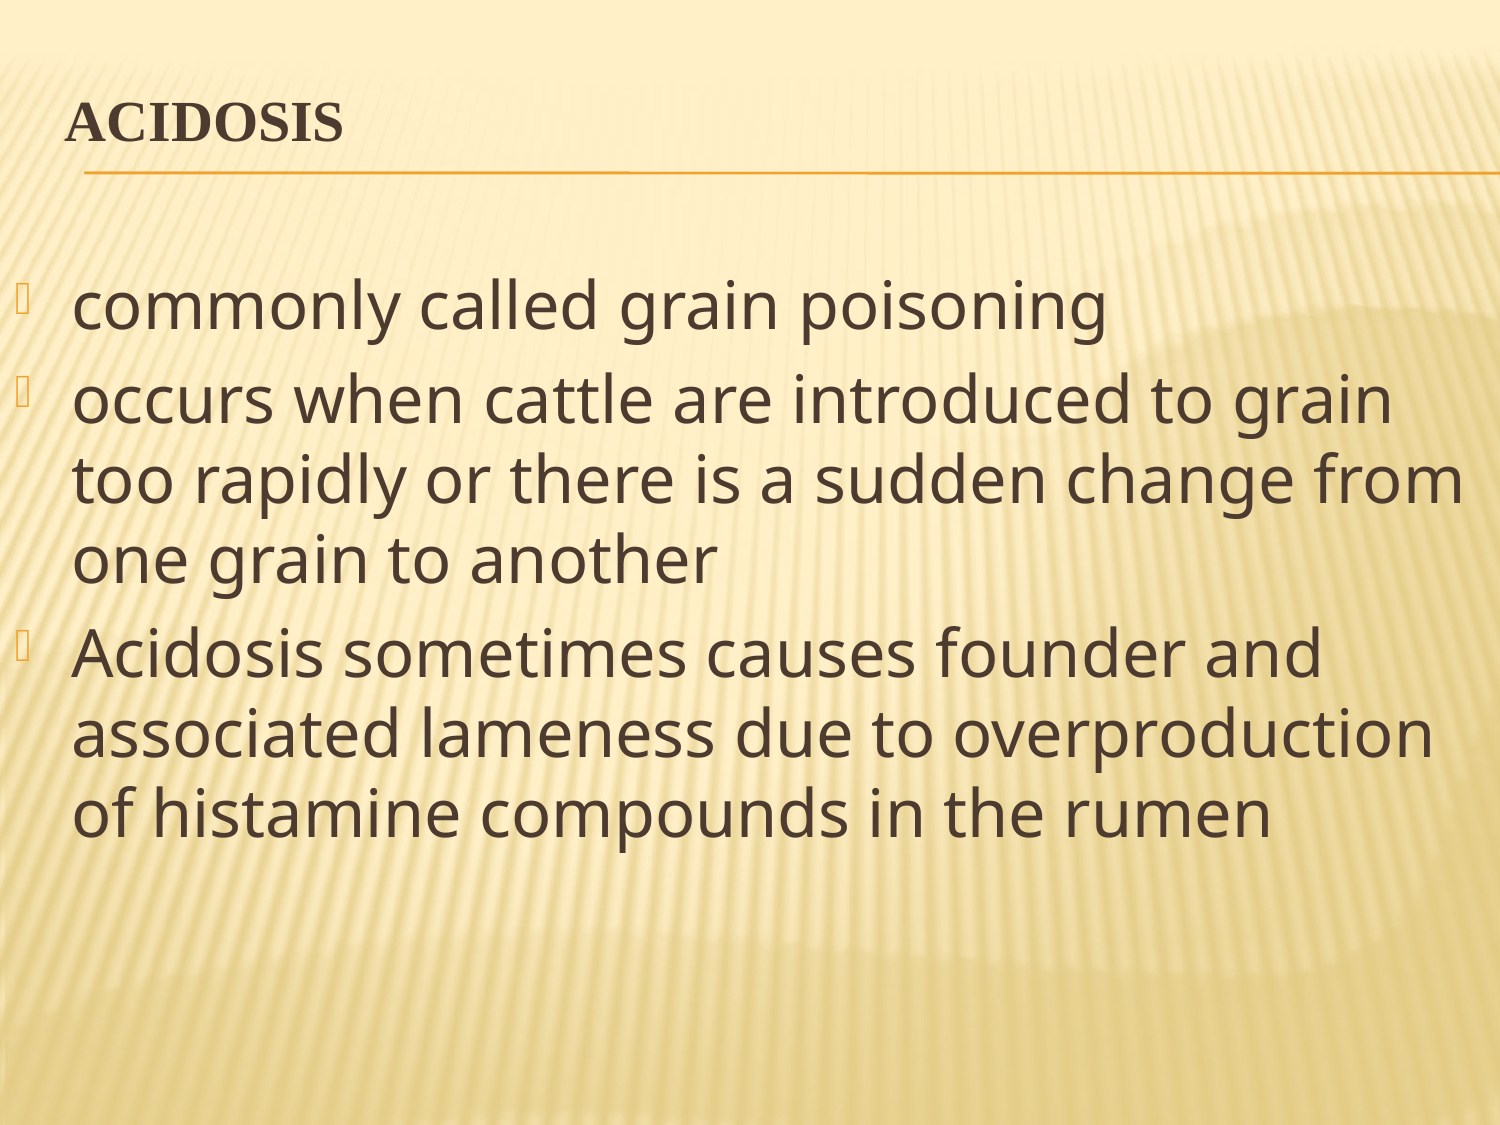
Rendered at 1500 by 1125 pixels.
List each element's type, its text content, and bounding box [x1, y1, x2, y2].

title ACIDOSIS [50, 75, 1475, 162]
list commonly called grain poisoning occurs when cattle are introduced to grain too rapidly or there is a sudden change from one grain to another Acidosis sometimes causes founder and associated lameness due to overproduction of histamine compounds in the rumen [0, 162, 1500, 1125]
